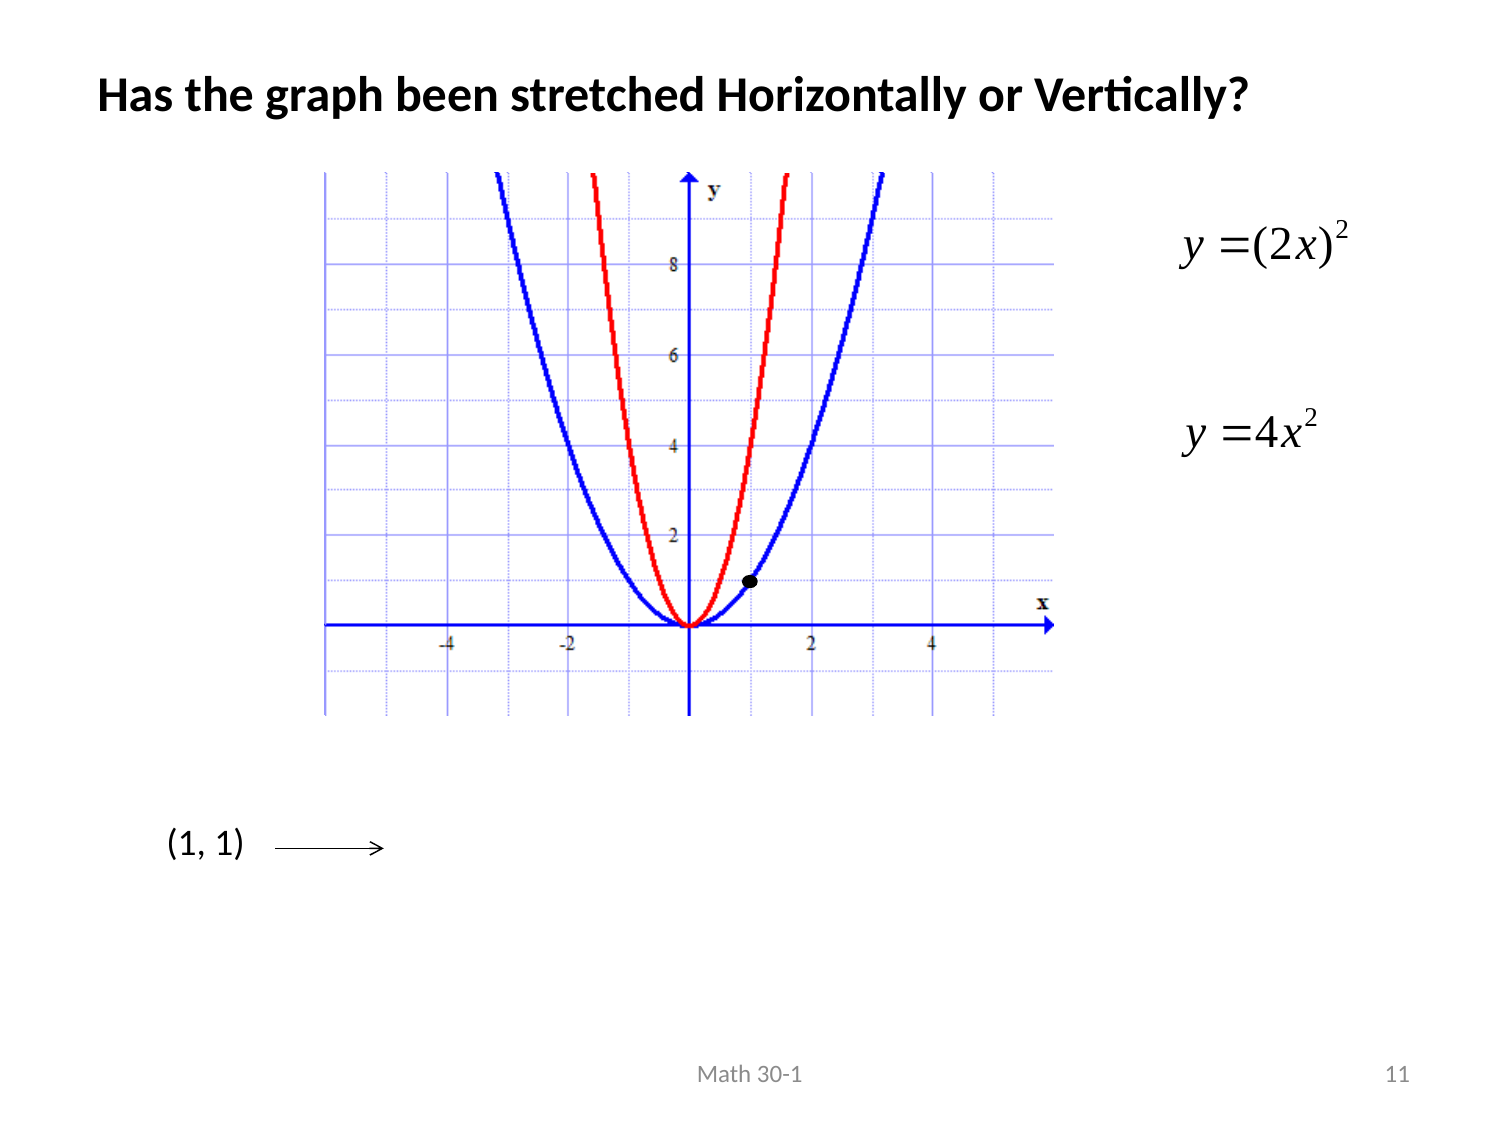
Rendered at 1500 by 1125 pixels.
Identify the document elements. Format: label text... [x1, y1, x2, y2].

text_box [1173, 396, 1327, 468]
text_box (1, 1) [151, 810, 260, 871]
footer Math 30-1 [512, 1042, 988, 1103]
picture [324, 172, 1054, 716]
text_box Has the graph been stretched Horizontally or Vertically? [82, 54, 1267, 130]
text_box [1171, 207, 1357, 280]
slide_number 11 [1074, 1042, 1425, 1103]
